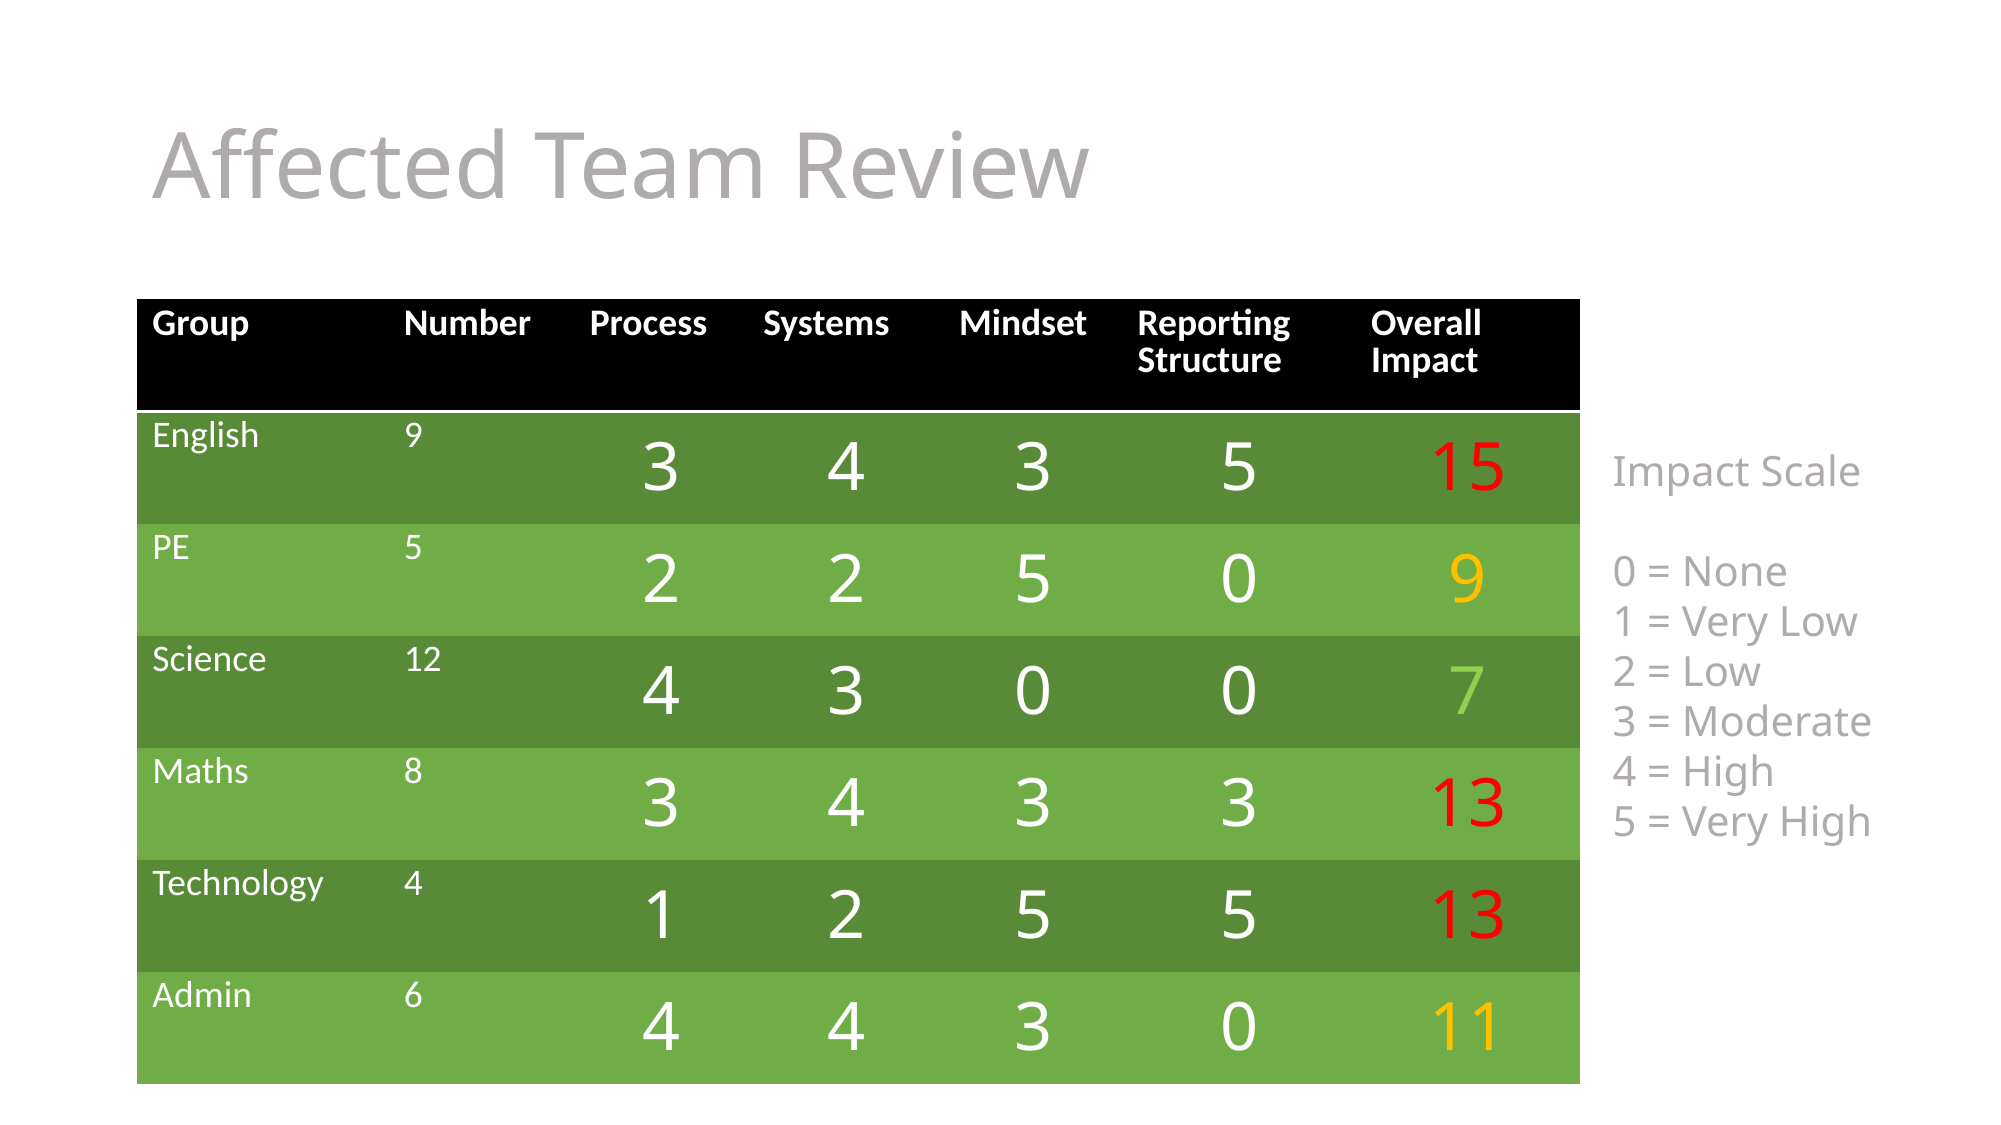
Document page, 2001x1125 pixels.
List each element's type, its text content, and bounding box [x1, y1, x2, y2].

table_header Group [137, 299, 389, 410]
table_cell 0 [1123, 524, 1356, 636]
table_cell 4 [389, 860, 575, 972]
table_cell 2 [575, 524, 748, 636]
table_cell 15 [1356, 413, 1580, 524]
table_cell 9 [1356, 524, 1580, 636]
table_cell 3 [944, 413, 1123, 524]
table_cell 3 [575, 413, 748, 524]
table_header Reporting Structure [1123, 299, 1356, 410]
table_cell 7 [1356, 636, 1580, 748]
table_cell Science [137, 636, 389, 748]
table_cell 13 [1356, 860, 1580, 972]
table_cell Maths [137, 748, 389, 860]
table_cell English [137, 413, 389, 524]
table_cell 4 [575, 636, 748, 748]
table_cell 5 [944, 524, 1123, 636]
table_cell 0 [1123, 972, 1356, 1084]
table_header Number [389, 299, 575, 410]
table_cell 3 [944, 972, 1123, 1084]
table_cell 4 [748, 413, 944, 524]
table_cell 3 [575, 748, 748, 860]
table_cell 2 [748, 860, 944, 972]
table_cell 12 [389, 636, 575, 748]
table_cell Technology [137, 860, 389, 972]
table_cell 13 [1356, 748, 1580, 860]
table_cell 2 [748, 524, 944, 636]
table_cell 3 [1123, 748, 1356, 860]
table_cell 4 [575, 972, 748, 1084]
table_cell 8 [389, 748, 575, 860]
table_cell 3 [748, 636, 944, 748]
table_cell 11 [1356, 972, 1580, 1084]
table_cell 1 [575, 860, 748, 972]
table_cell 4 [748, 972, 944, 1084]
table_cell 3 [944, 748, 1123, 860]
table_header Systems [748, 299, 944, 410]
table_cell 4 [748, 748, 944, 860]
table_cell 0 [944, 636, 1123, 748]
table_cell PE [137, 524, 389, 636]
table_header Overall Impact [1356, 299, 1580, 410]
title Affected Team Review [137, 59, 1863, 278]
table_cell 5 [1123, 860, 1356, 972]
table_cell 5 [944, 860, 1123, 972]
table_cell 0 [1123, 636, 1356, 748]
table_cell 6 [389, 972, 575, 1084]
table_cell 9 [389, 413, 575, 524]
table_cell 5 [1123, 413, 1356, 524]
table_header Mindset [944, 299, 1123, 410]
table_cell 5 [389, 524, 575, 636]
table_header Process [575, 299, 748, 410]
text_box Impact Scale 0 = None 1 = Very Low 2 = Low 3 = Moderate 4 = High 5 = Very High [1597, 437, 1979, 852]
table_cell Admin [137, 972, 389, 1084]
